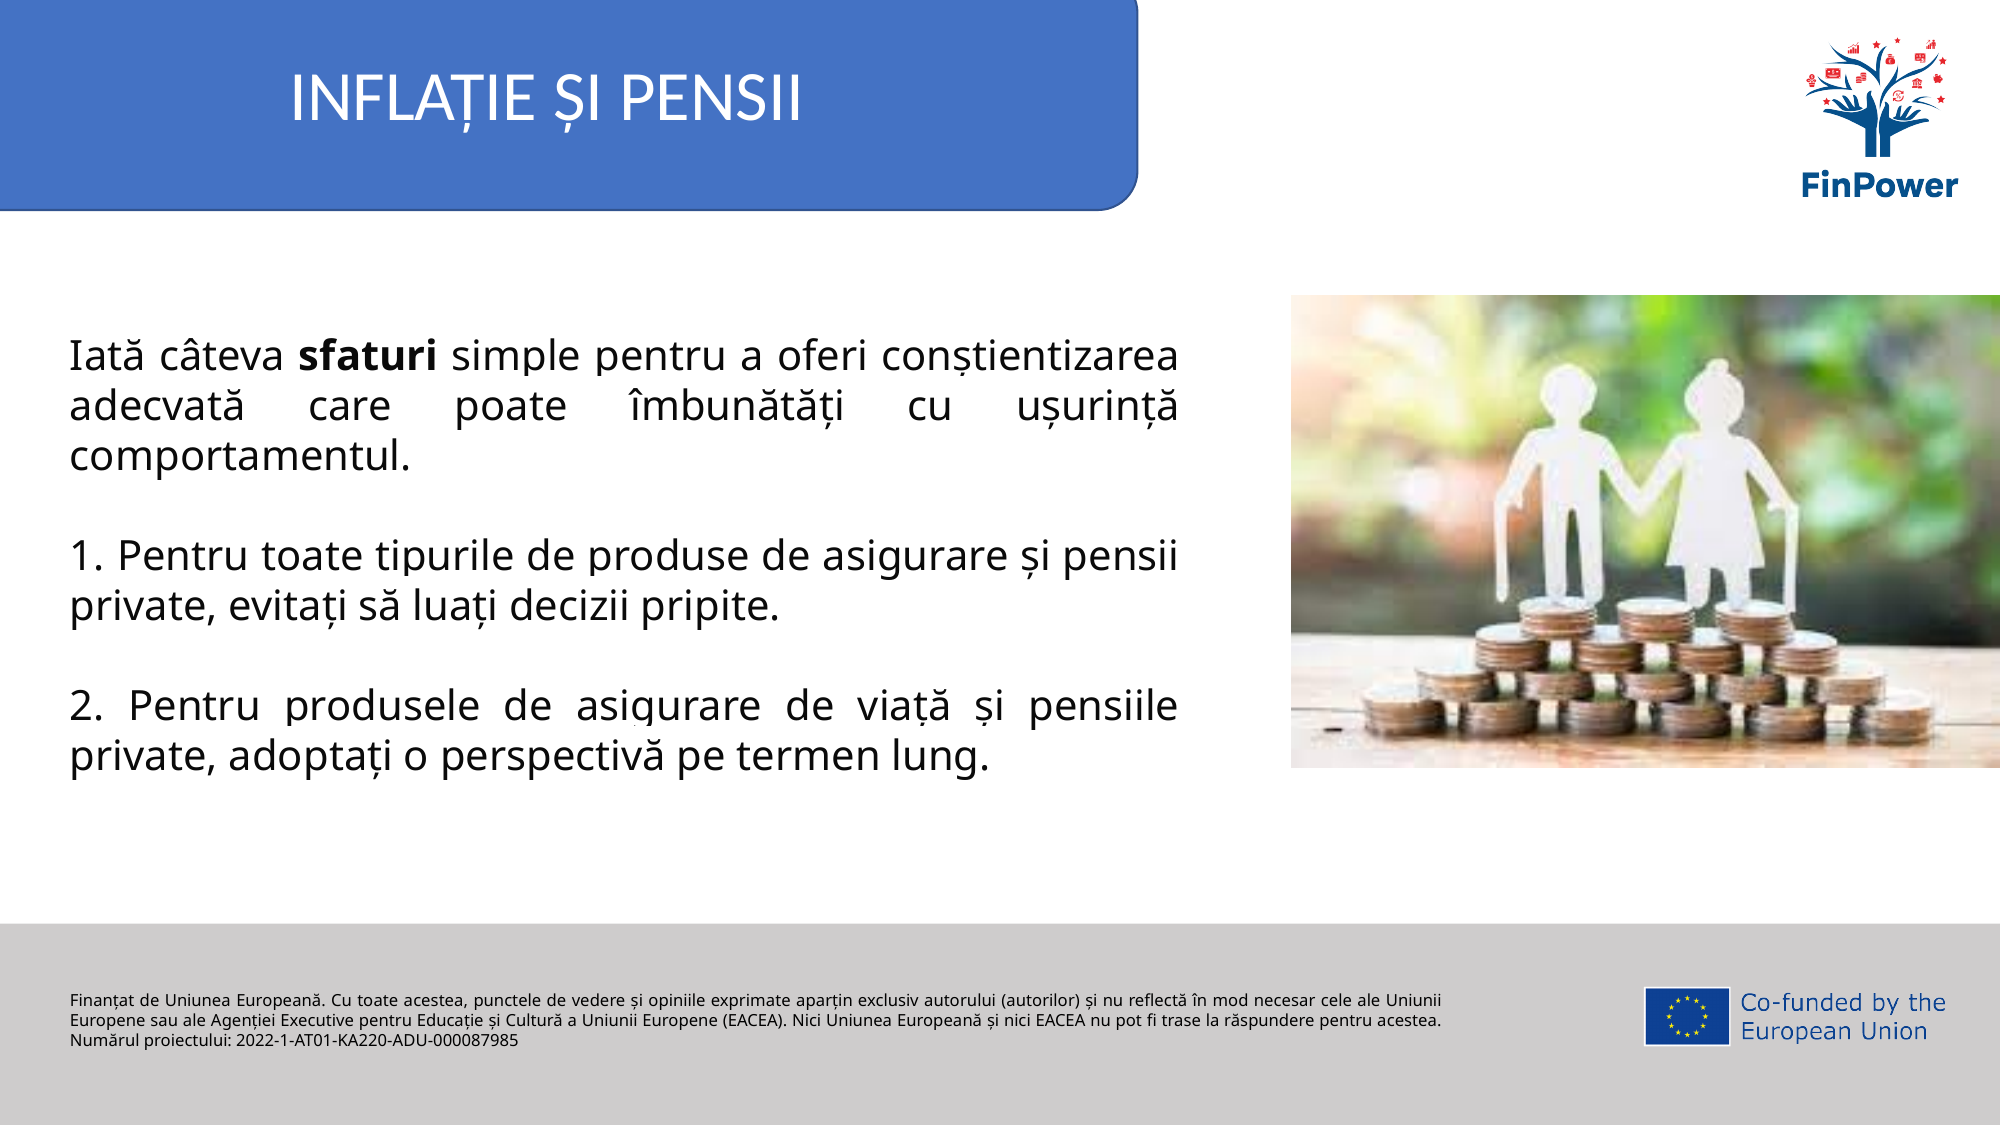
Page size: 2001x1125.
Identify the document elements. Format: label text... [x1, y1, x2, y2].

text_box [0, 923, 2000, 1125]
text_box INFLAȚIE ȘI PENSII [0, 0, 1138, 211]
footer Finanțat de Uniunea Europeană. Cu toate acestea, punctele de vedere și opiniile exprimate aparțin exclusiv autorului (autorilor) și nu reflectă în mod necesar cele ale Uniunii Europene sau ale Agenției Executive pentru Educație și Cultură a Uniunii Europene (EACEA). Nici Uniunea Europeană și nici EACEA nu pot fi trase la răspundere pentru acestea. Numărul proiectului: 2022-1-AT01-KA220-ADU-000087985 [55, 983, 1460, 1077]
picture [1799, 28, 1961, 207]
picture [1626, 968, 1974, 1064]
picture [1291, 295, 2000, 768]
text_box Iată câteva sfaturi simple pentru a oferi conștientizarea adecvată care poate îmbunătăți cu ușurință comportamentul. Pentru toate tipurile de produse de asigurare și pensii private, evitați să luați decizii pripite. Pentru produsele de asigurare de viață și pensiile private, adoptați o perspectivă pe termen lung. [55, 321, 1195, 787]
